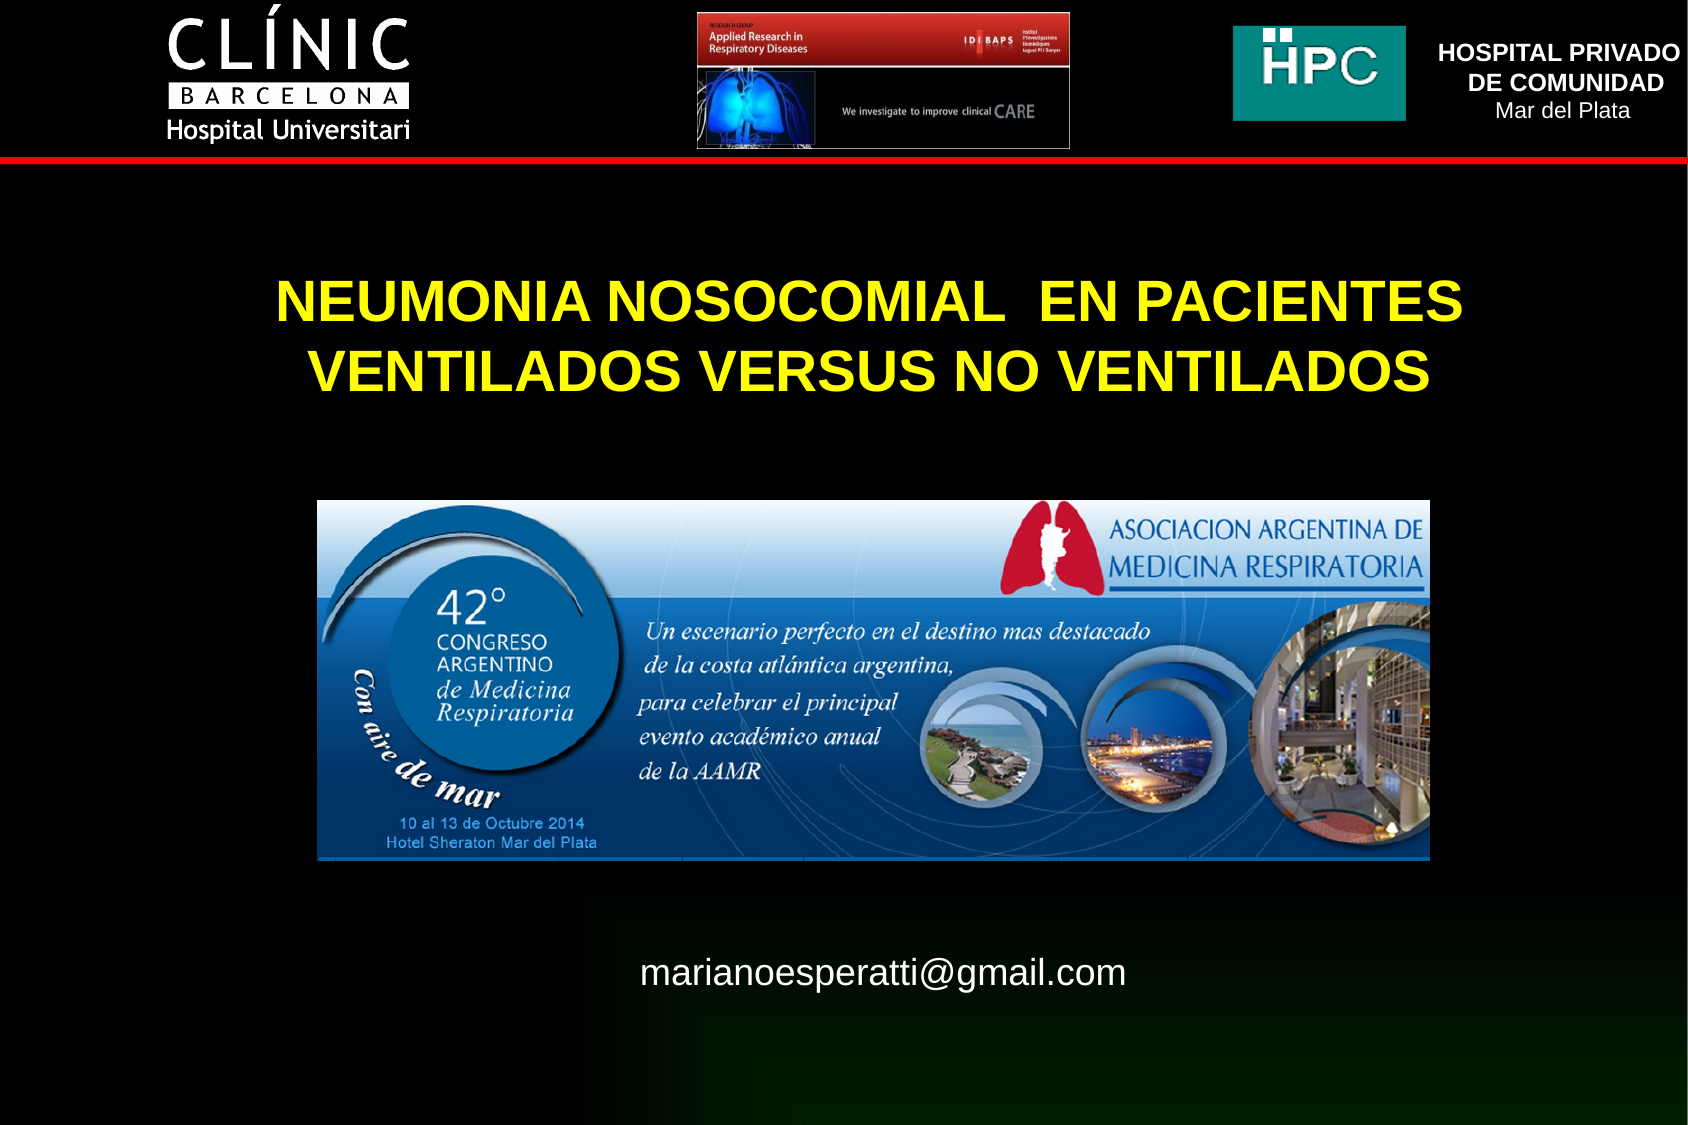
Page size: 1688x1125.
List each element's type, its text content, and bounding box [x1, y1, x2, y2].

text_box HOSPITAL PRIVADO DE COMUNIDAD Mar del Plata [1325, 1, 1688, 149]
text_box marianoesperatti@gmail.com [509, 940, 1258, 1012]
title [0, 170, 1688, 1125]
title [0, 0, 1688, 157]
text_box NEUMONIA NOSOCOMIAL EN PACIENTES VENTILADOS VERSUS NO VENTILADOS [127, 255, 1612, 551]
picture [317, 500, 1430, 861]
picture [1224, 19, 1414, 128]
picture [697, 11, 1070, 149]
picture [165, 4, 409, 144]
